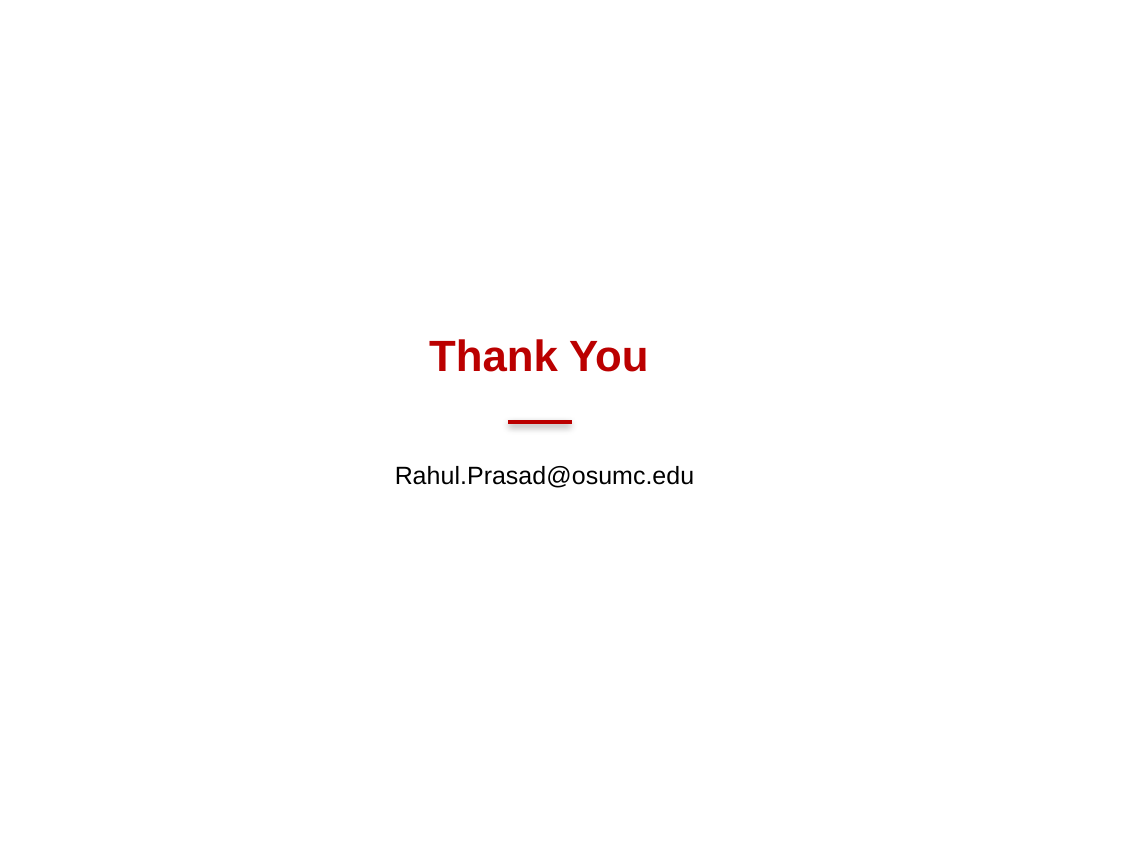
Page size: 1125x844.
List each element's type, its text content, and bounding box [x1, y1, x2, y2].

subtitle Rahul.Prasad@osumc.edu [306, 457, 784, 510]
